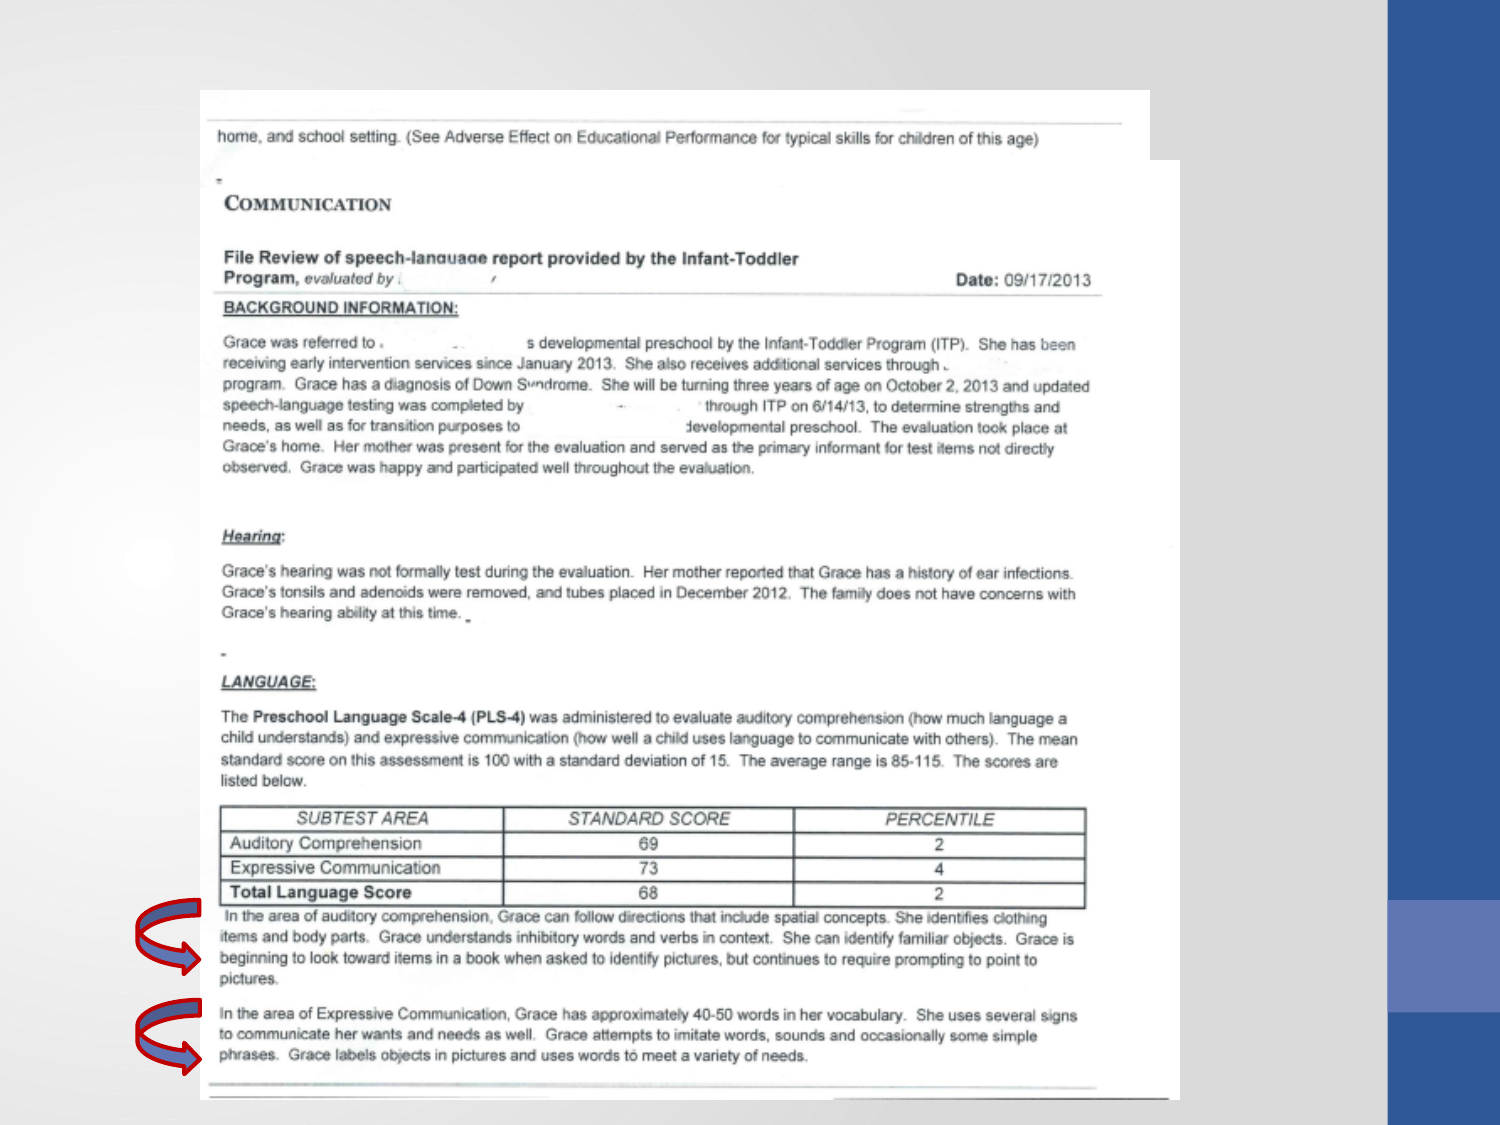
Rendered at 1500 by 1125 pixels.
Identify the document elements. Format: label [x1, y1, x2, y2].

picture [199, 89, 1180, 1101]
text_box [135, 897, 196, 977]
text_box [135, 997, 196, 1077]
